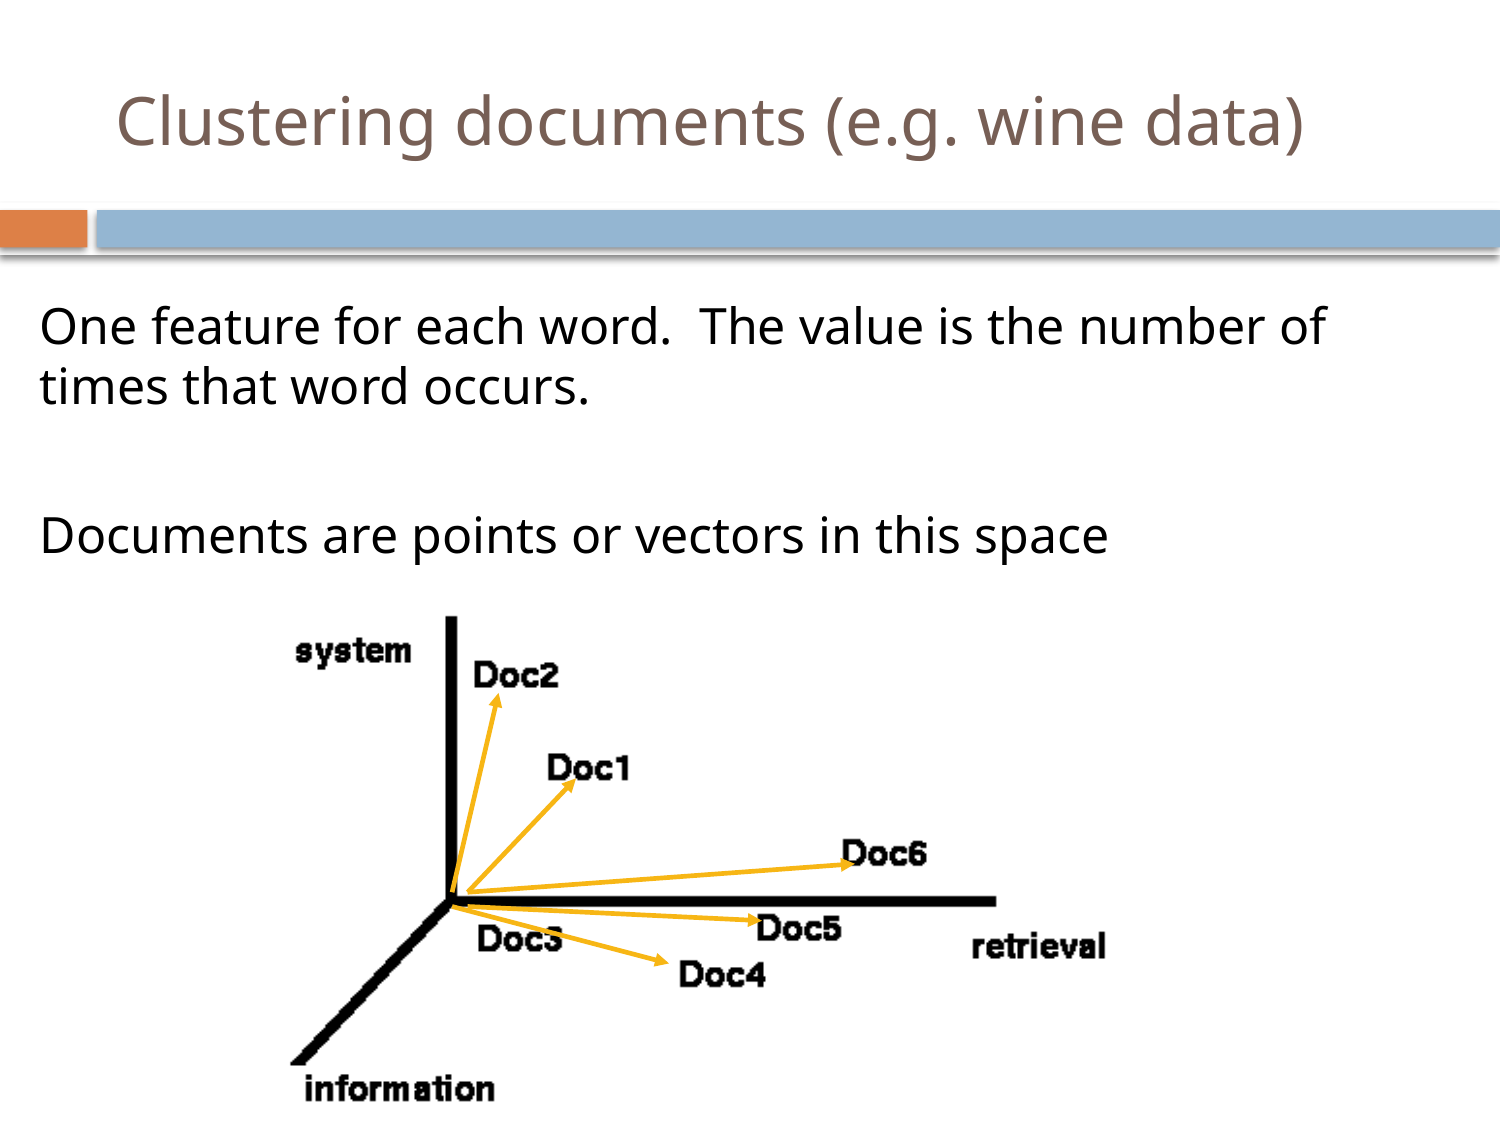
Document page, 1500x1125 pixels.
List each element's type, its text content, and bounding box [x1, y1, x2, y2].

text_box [287, 613, 1113, 1115]
title Clustering documents (e.g. wine data) [100, 37, 1438, 200]
list One feature for each word. The value is the number of times that word occurs. Documents are points or vectors in this space [24, 287, 1438, 625]
